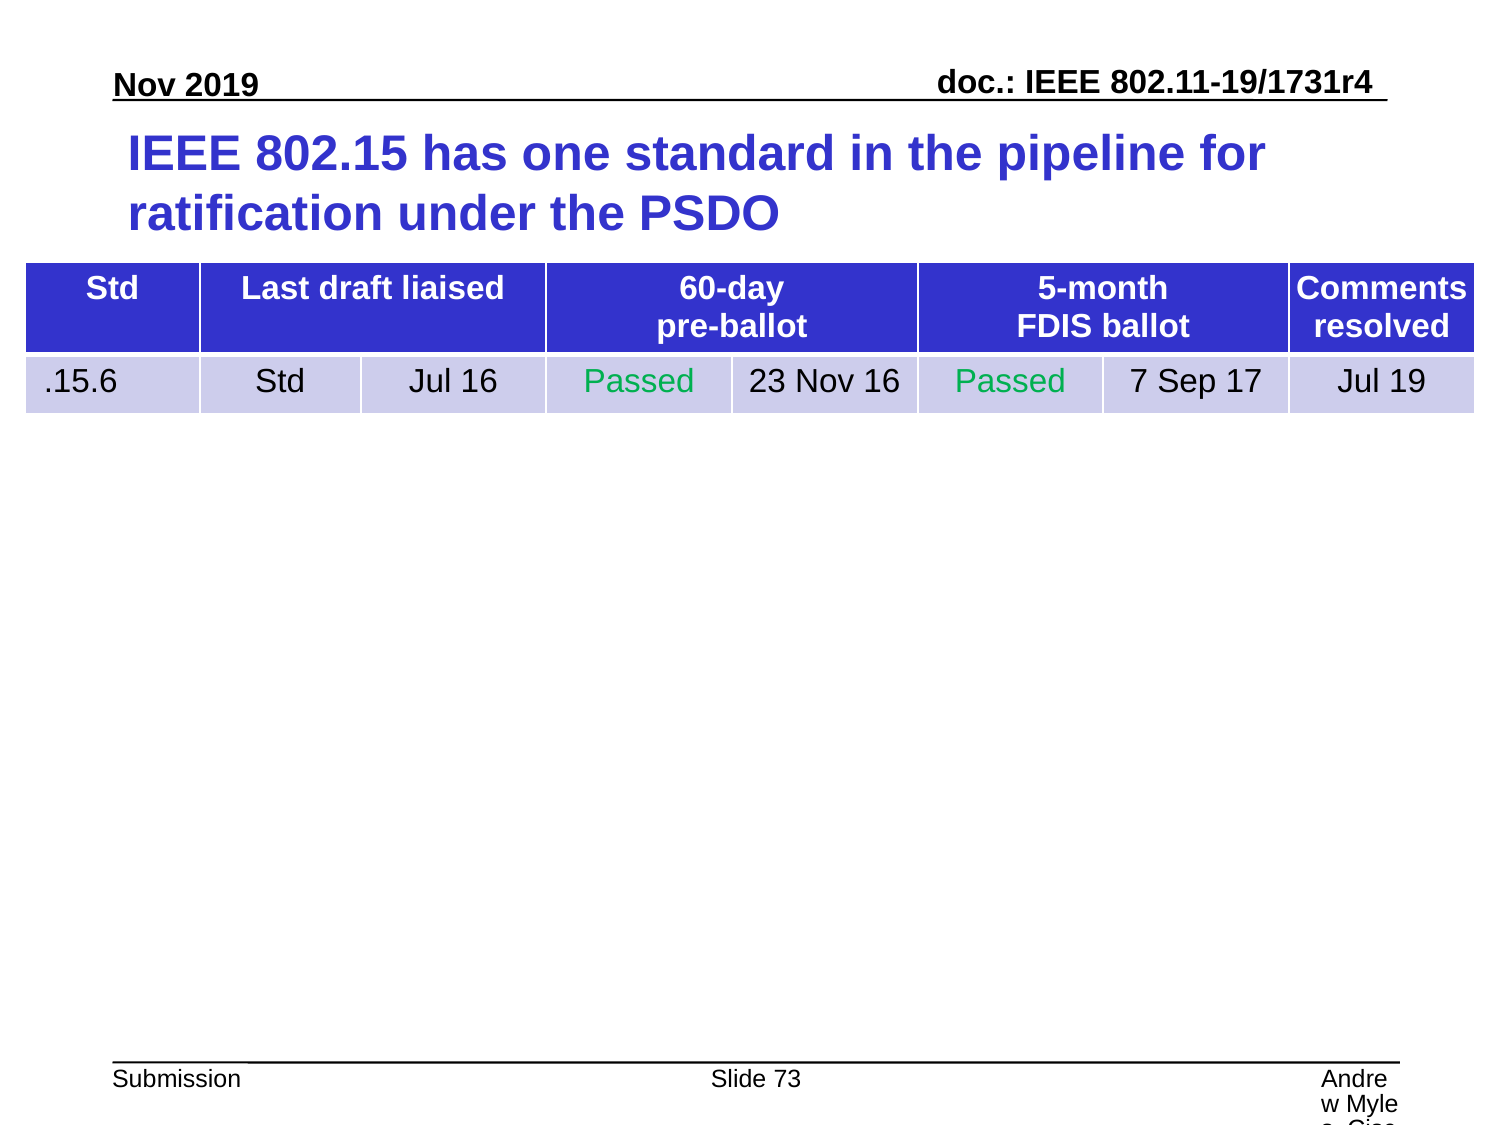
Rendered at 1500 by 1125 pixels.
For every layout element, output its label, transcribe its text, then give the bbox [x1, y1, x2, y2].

table_cell 7 Sep 17 [1104, 357, 1288, 413]
table_cell Jul 16 [362, 357, 545, 413]
title IEEE 802.15 has one standard in the pipeline for ratification under the PSDO [112, 112, 1388, 262]
table_header Last draft liaised [201, 263, 545, 352]
footer Andrew Myles, Cisco [1320, 1061, 1402, 1093]
table_cell Passed [919, 357, 1102, 413]
table_cell Jul 19 [1290, 357, 1474, 413]
table_cell Passed [547, 357, 731, 413]
slide_number Slide 73 [709, 1061, 803, 1093]
table_cell Std [201, 357, 360, 413]
table_header Comments resolved [1290, 263, 1474, 352]
table_header Std [26, 263, 199, 352]
table_header 60-day pre-ballot [547, 263, 917, 352]
table_header 5-month FDIS ballot [919, 263, 1288, 352]
table_cell .15.6 [26, 357, 199, 413]
table_cell 23 Nov 16 [733, 357, 917, 413]
